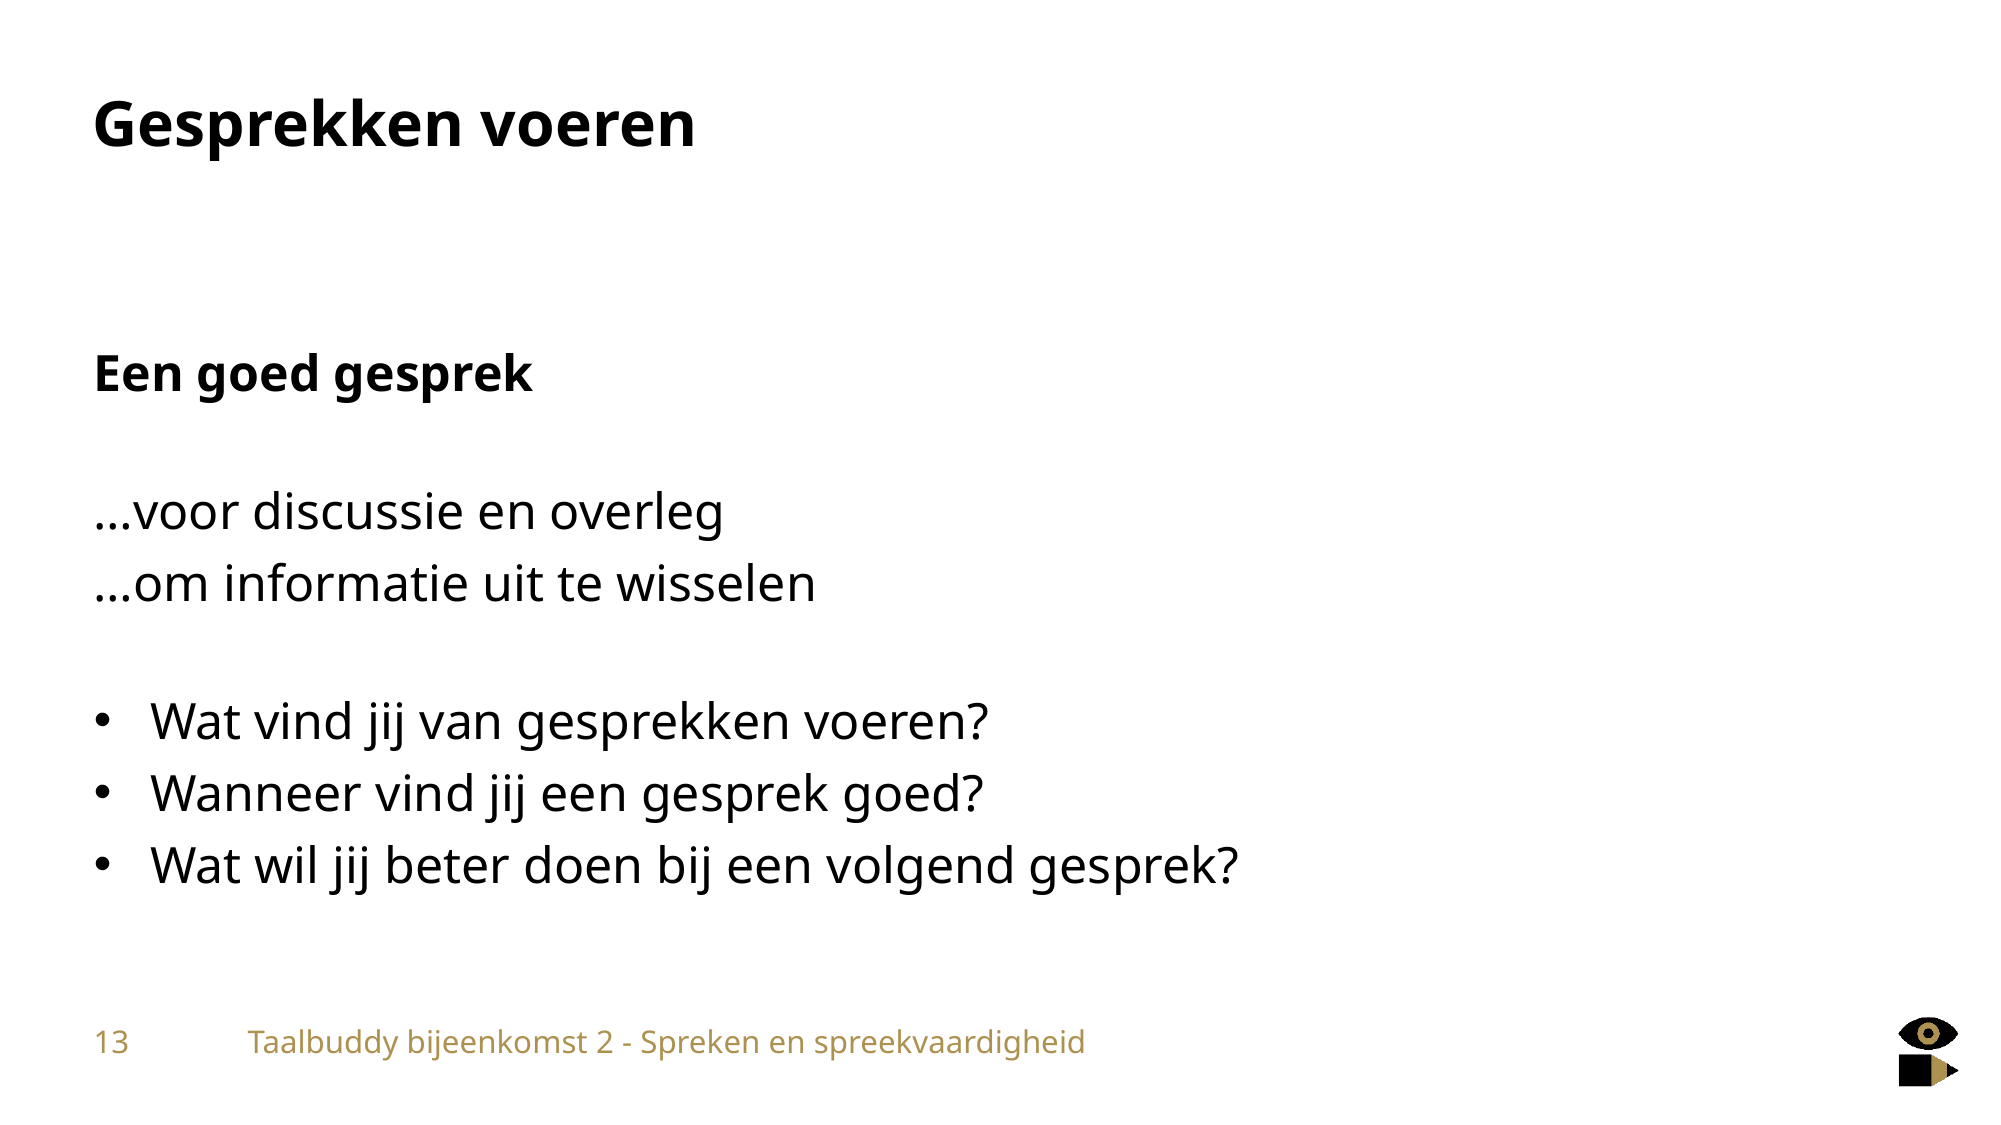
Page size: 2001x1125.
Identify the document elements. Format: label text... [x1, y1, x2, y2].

title Gesprekken voeren [92, 92, 1903, 290]
picture [1873, 996, 1964, 1112]
slide_number 13 [93, 1021, 220, 1072]
list Een goed gesprek …voor discussie en overleg …om informatie uit te wisselen Wat vind jij van gesprekken voeren? Wanneer vind jij een gesprek goed? Wat wil jij beter doen bij een volgend gesprek? [93, 335, 1571, 967]
footer Taalbuddy bijeenkomst 2 - Spreken en spreekvaardigheid [247, 1022, 1865, 1073]
